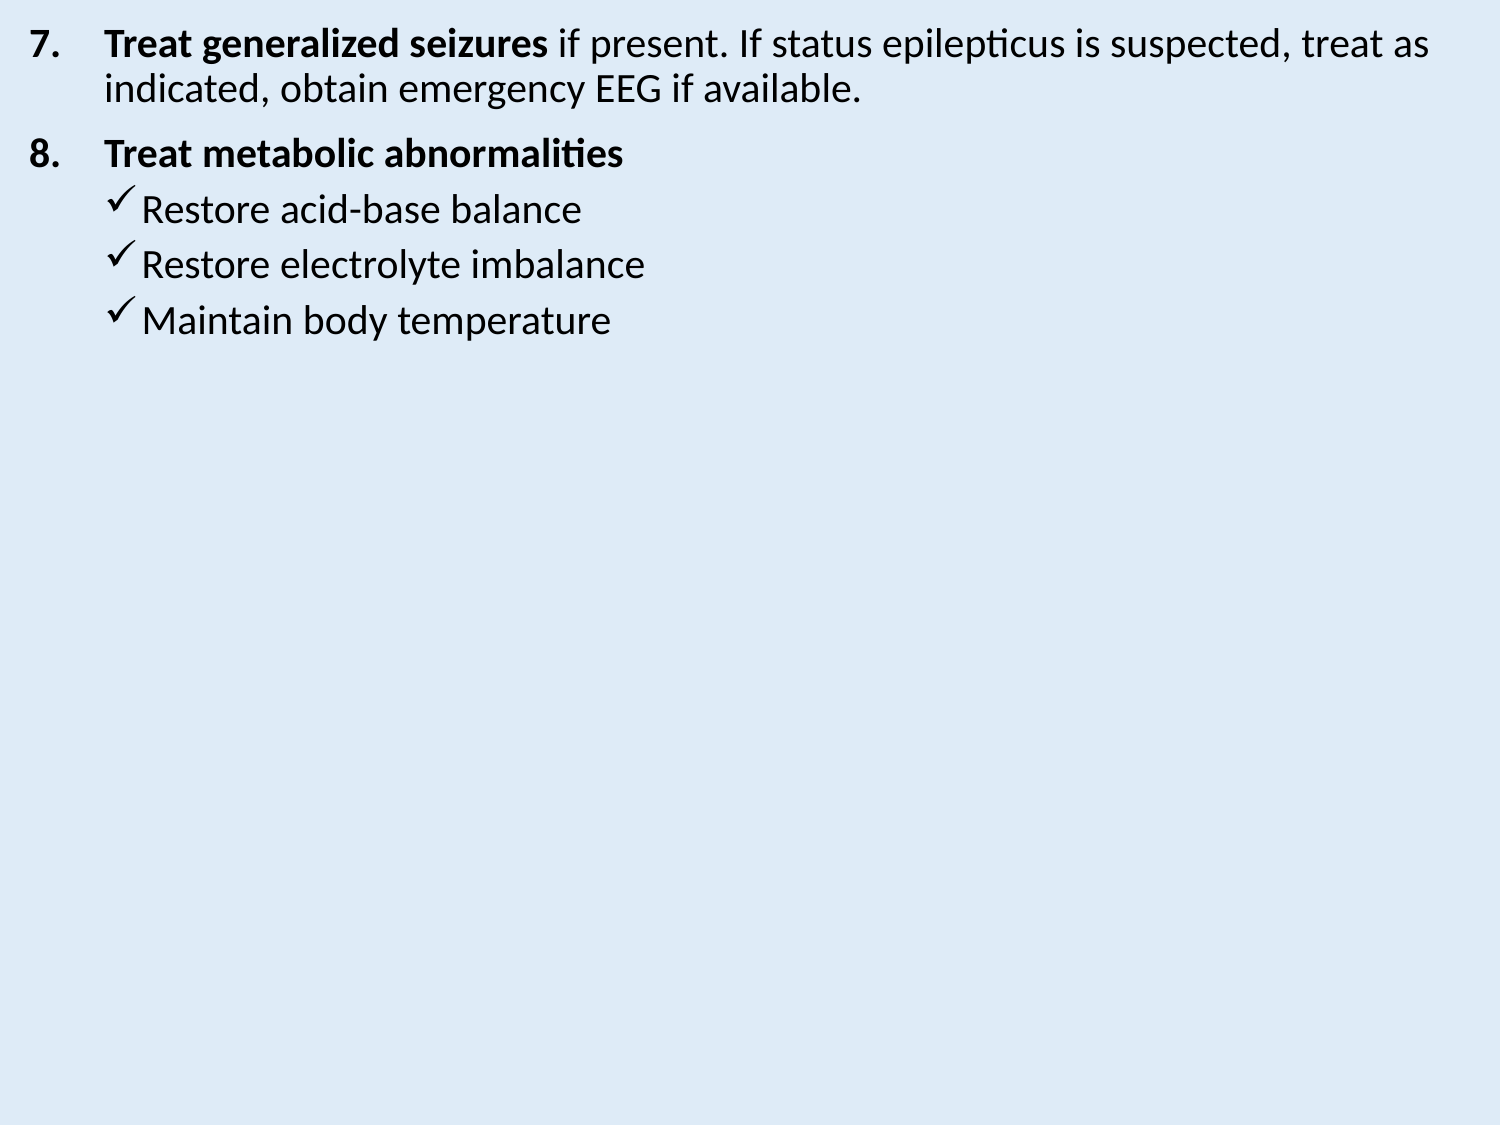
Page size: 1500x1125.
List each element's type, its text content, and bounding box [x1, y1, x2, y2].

list Treat generalized seizures if present. If status epilepticus is suspected, treat as indicated, obtain emergency EEG if available. Treat metabolic abnormalities Restore acid-base balance Restore electrolyte imbalance Maintain body temperature [14, 13, 1487, 1112]
